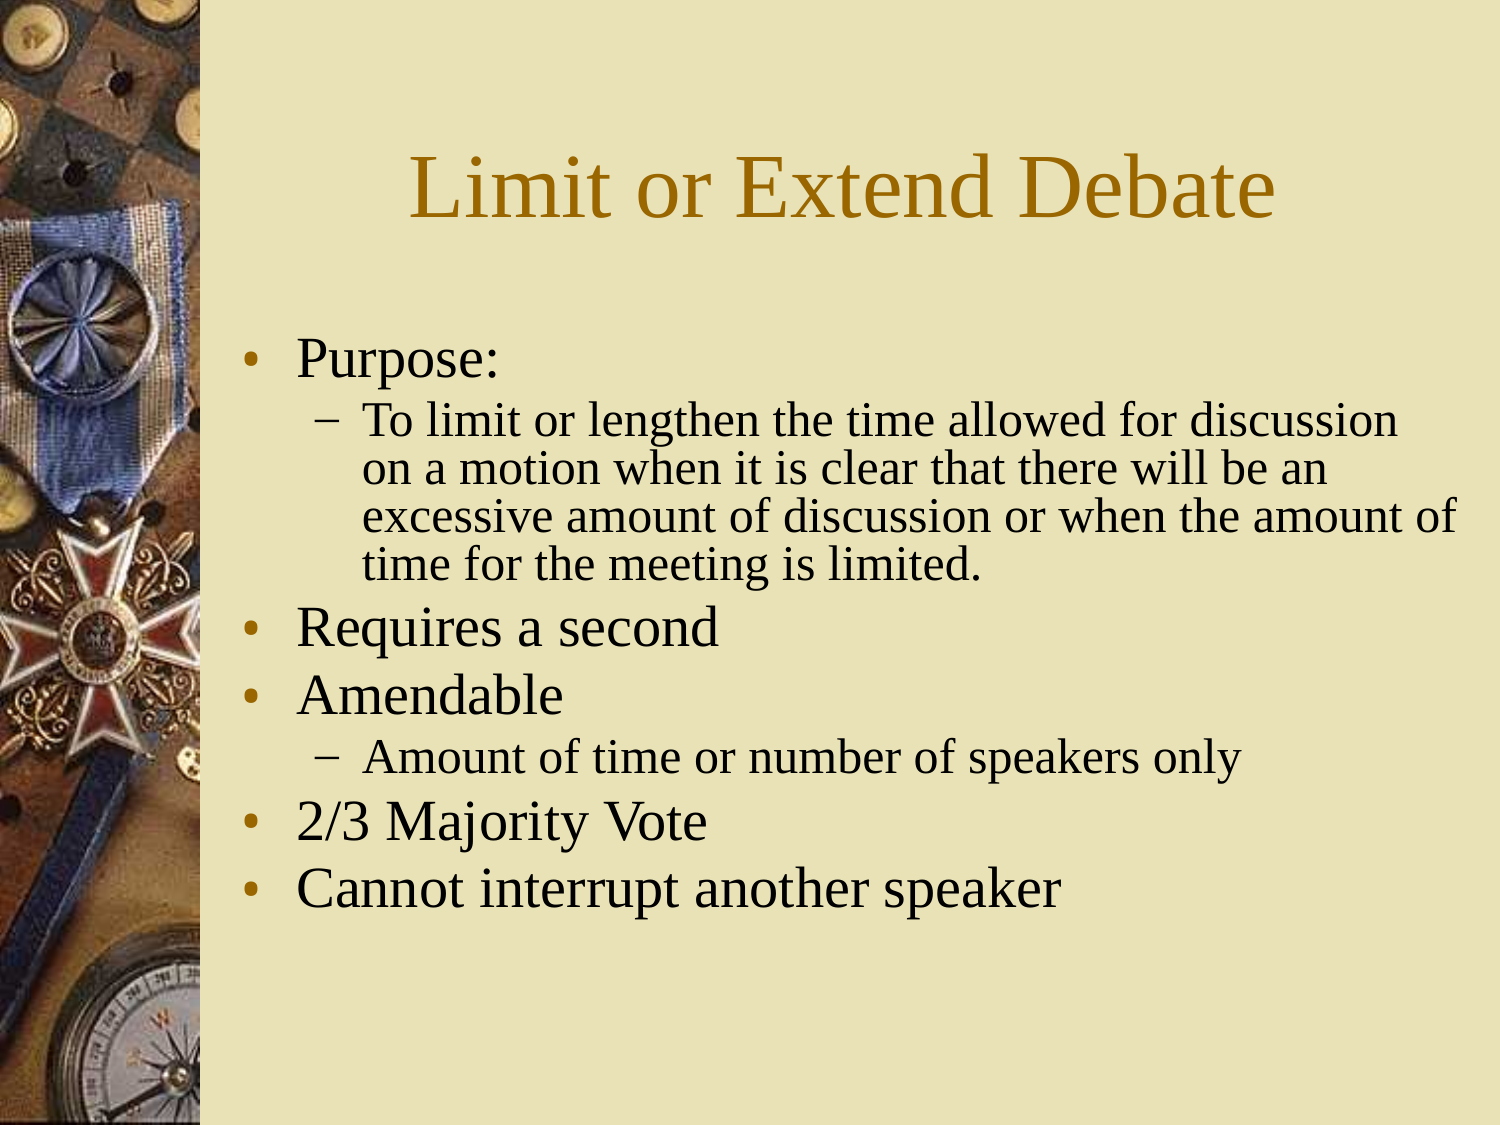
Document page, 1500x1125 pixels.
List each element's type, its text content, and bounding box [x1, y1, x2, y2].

list Purpose: To limit or lengthen the time allowed for discussion on a motion when it is clear that there will be an excessive amount of discussion or when the amount of time for the meeting is limited. Requires a second Amendable Amount of time or number of speakers only 2/3 Majority Vote Cannot interrupt another speaker [225, 324, 1475, 1000]
title Limit or Extend Debate [225, 87, 1463, 275]
picture [0, 0, 200, 1125]
